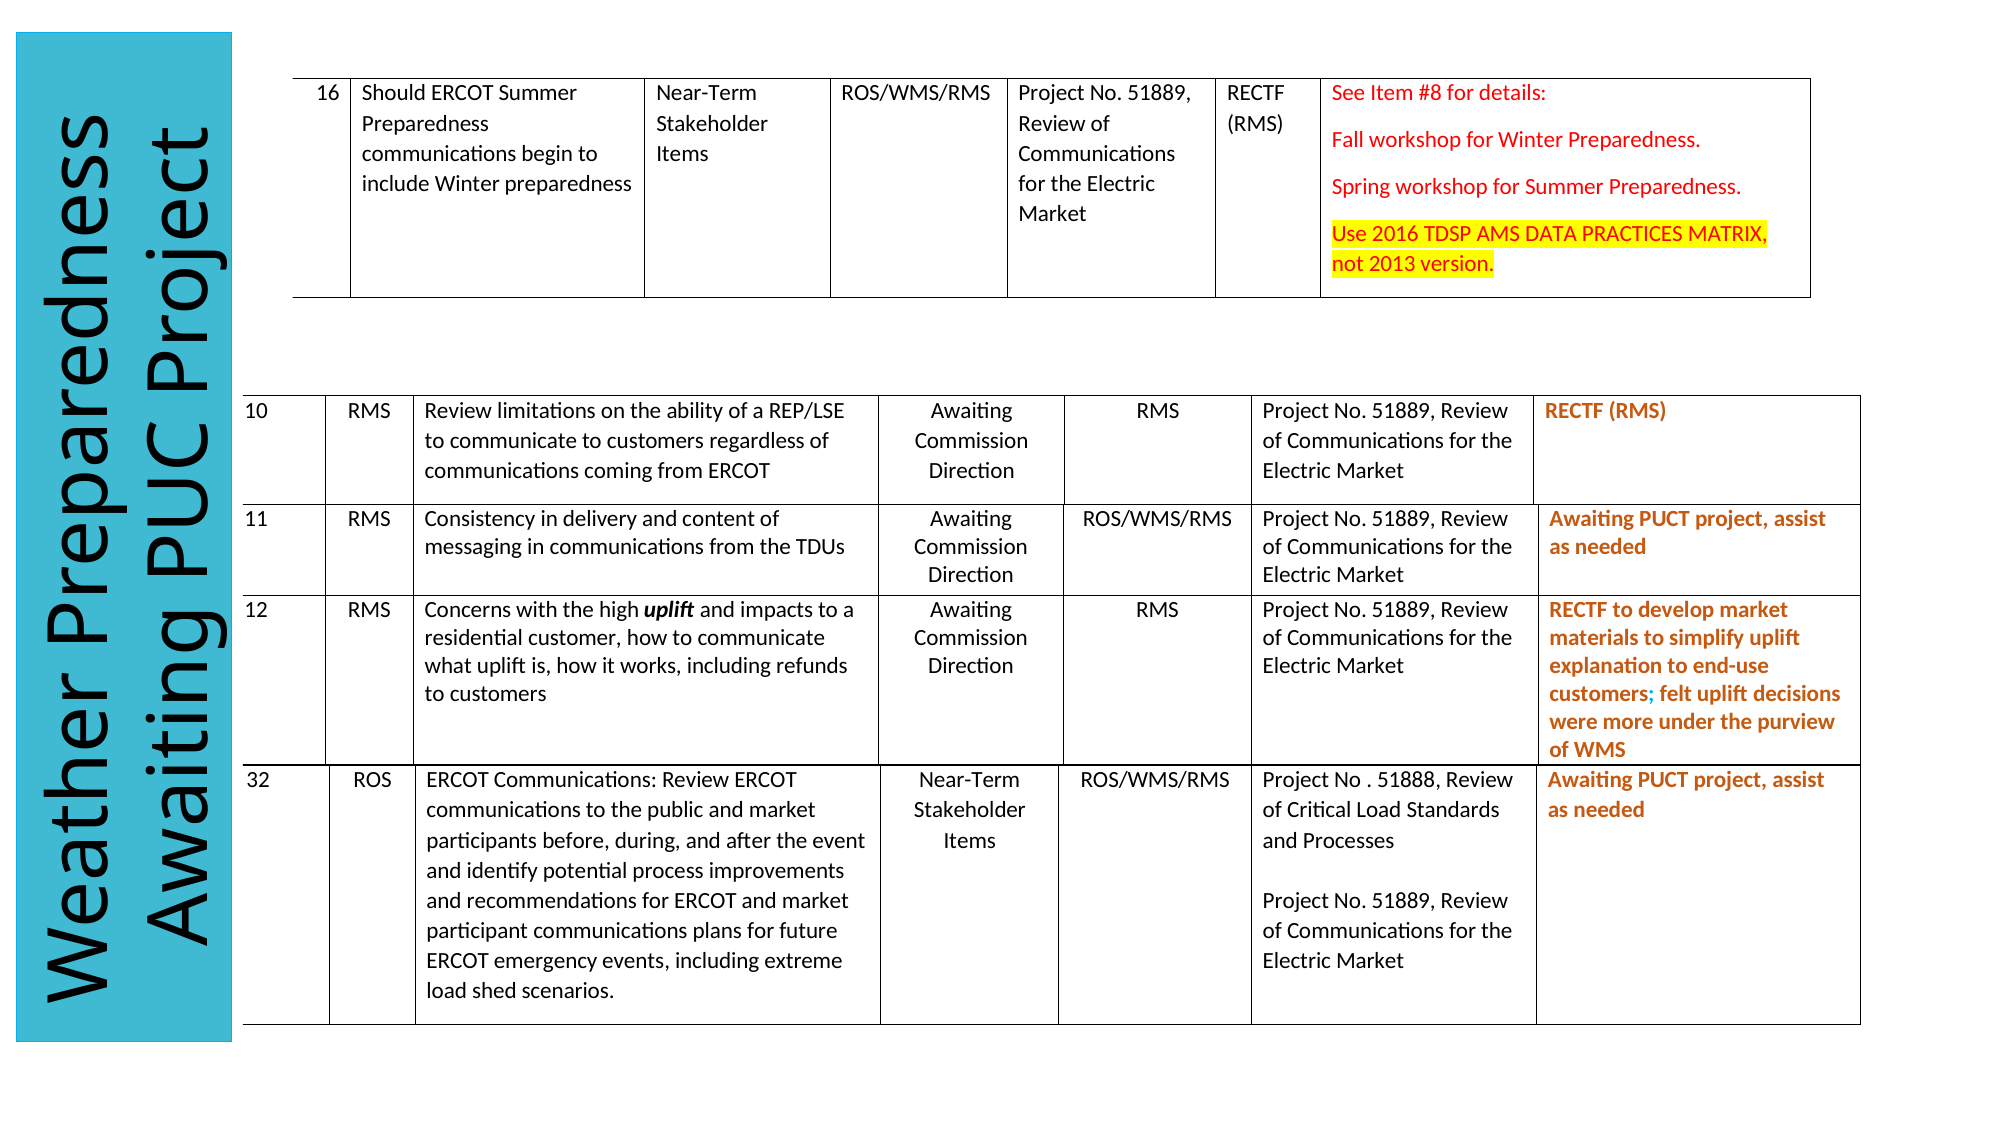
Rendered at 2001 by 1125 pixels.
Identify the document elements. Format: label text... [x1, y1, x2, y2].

picture [292, 77, 1871, 346]
picture [242, 395, 1921, 1073]
text_box Weather Preparedness Awaiting PUC Project [16, 32, 232, 1042]
